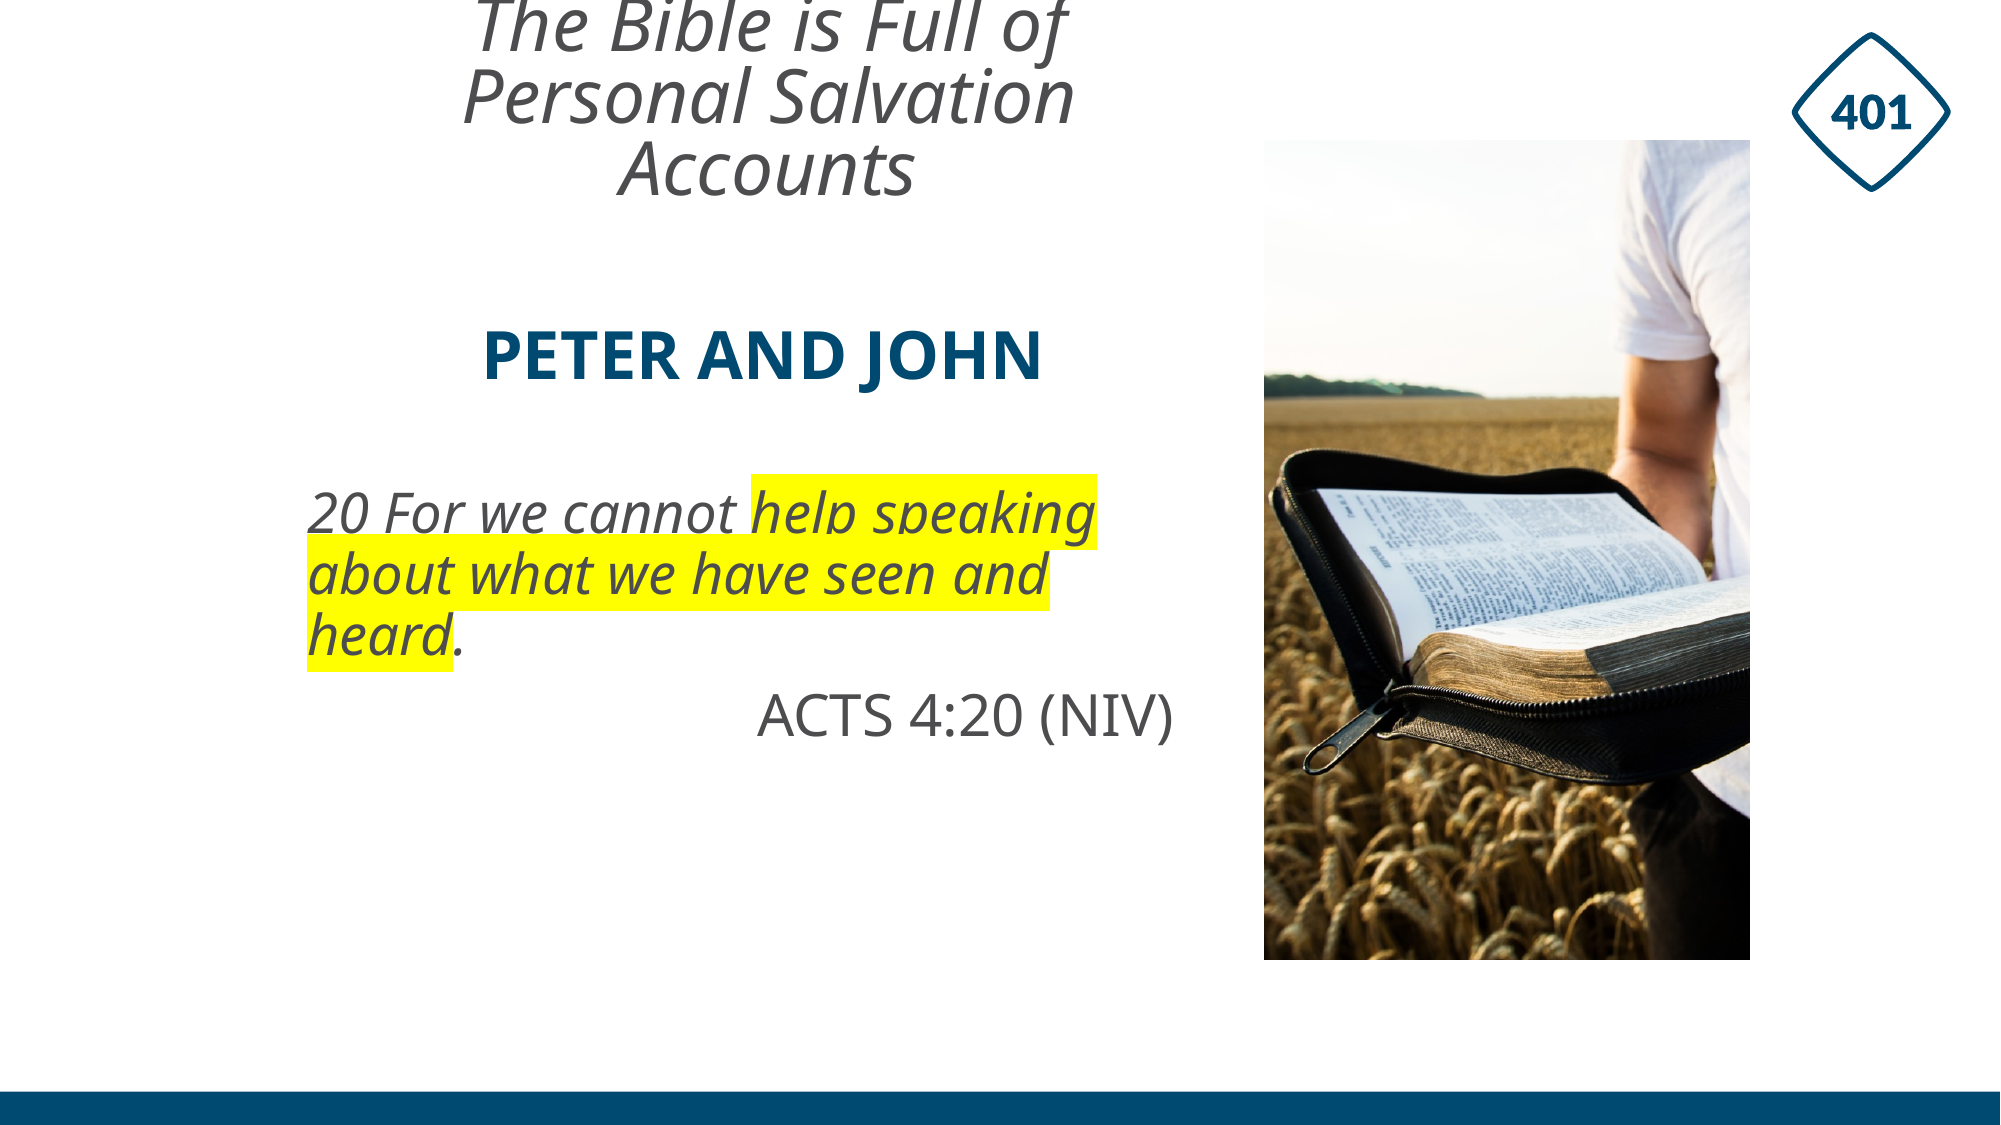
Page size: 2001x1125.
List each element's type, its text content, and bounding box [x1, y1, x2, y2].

title The Bible is Full of Personal Salvation Accounts [319, 71, 1235, 210]
picture [1263, 140, 1751, 960]
list PETER AND JOHN 20 For we cannot help speaking about what we have seen and heard. ACTS 4:20 (NIV) [307, 321, 1235, 754]
